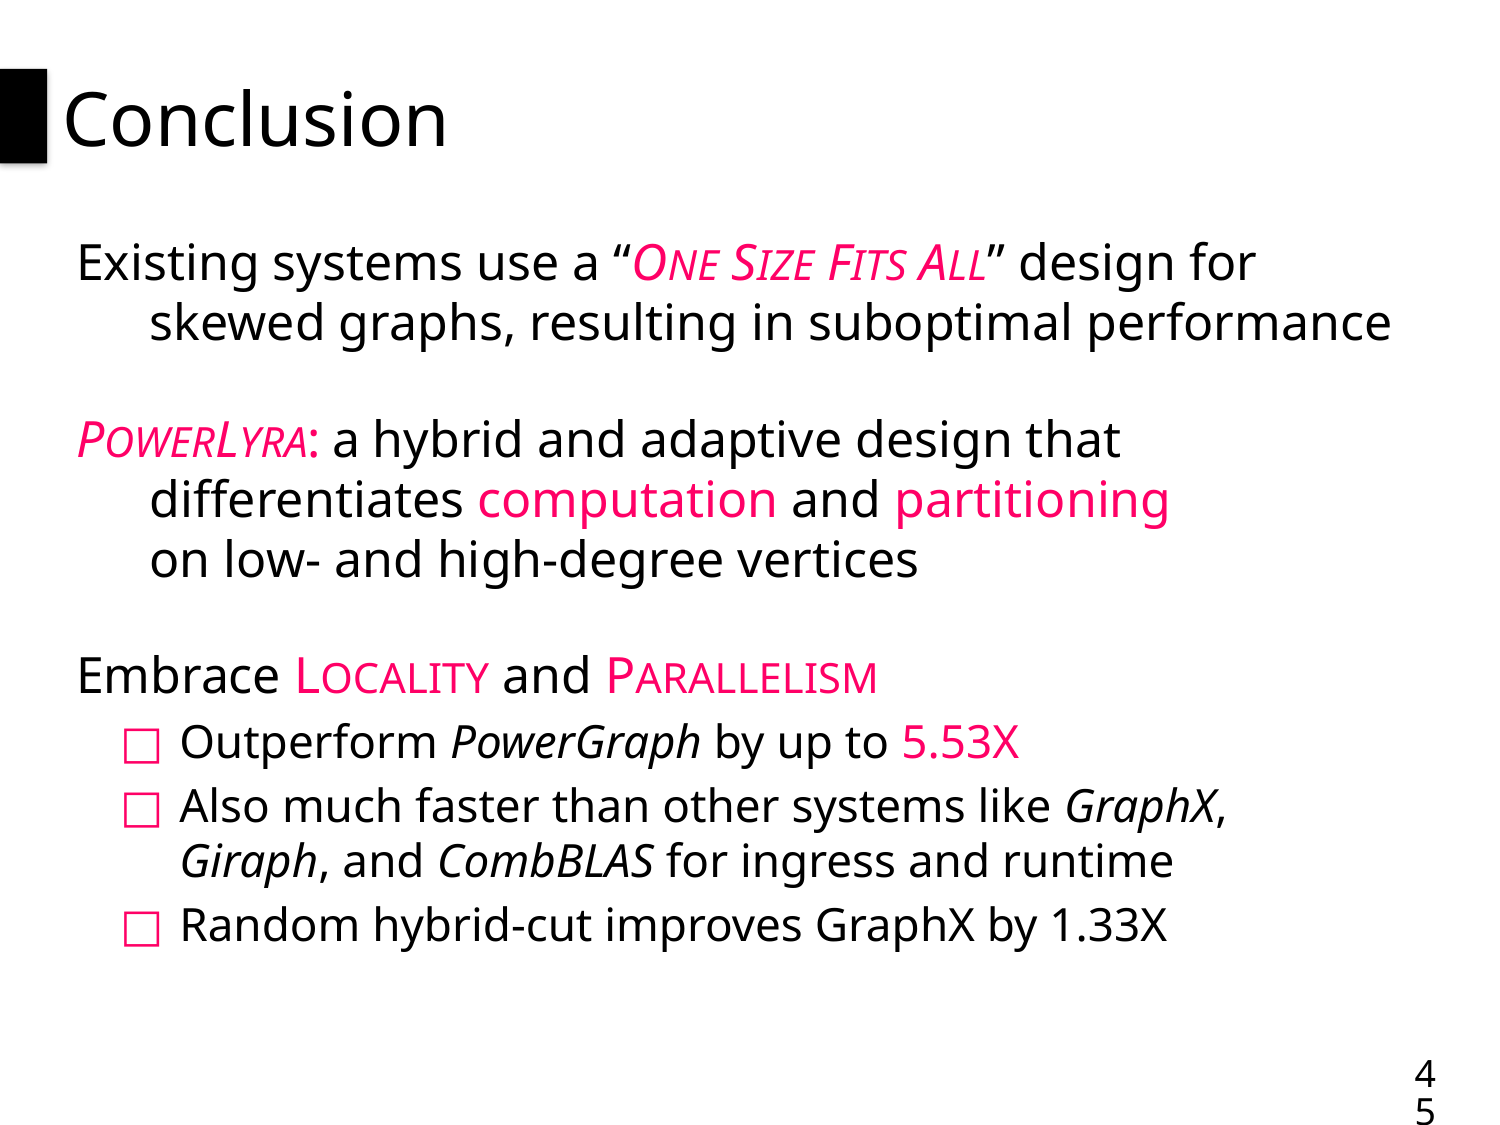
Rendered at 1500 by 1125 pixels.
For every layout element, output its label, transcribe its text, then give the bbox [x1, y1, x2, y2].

title Conclusion [47, 0, 1500, 233]
text_box [0, 68, 48, 164]
text_box Existing systems use a “ONE SIZE FITS ALL” design for skewed graphs, resulting in suboptimal performance POWERLYRA: a hybrid and adaptive design that differentiates computation and partitioning on low- and high-degree vertices Embrace LOCALITY and PARALLELISM Outperform PowerGraph by up to 5.53X Also much faster than other systems like GraphX, Giraph, and CombBLAS for ingress and runtime Random hybrid-cut improves GraphX by 1.33X [60, 223, 1447, 1083]
slide_number 45 [1399, 1045, 1471, 1106]
